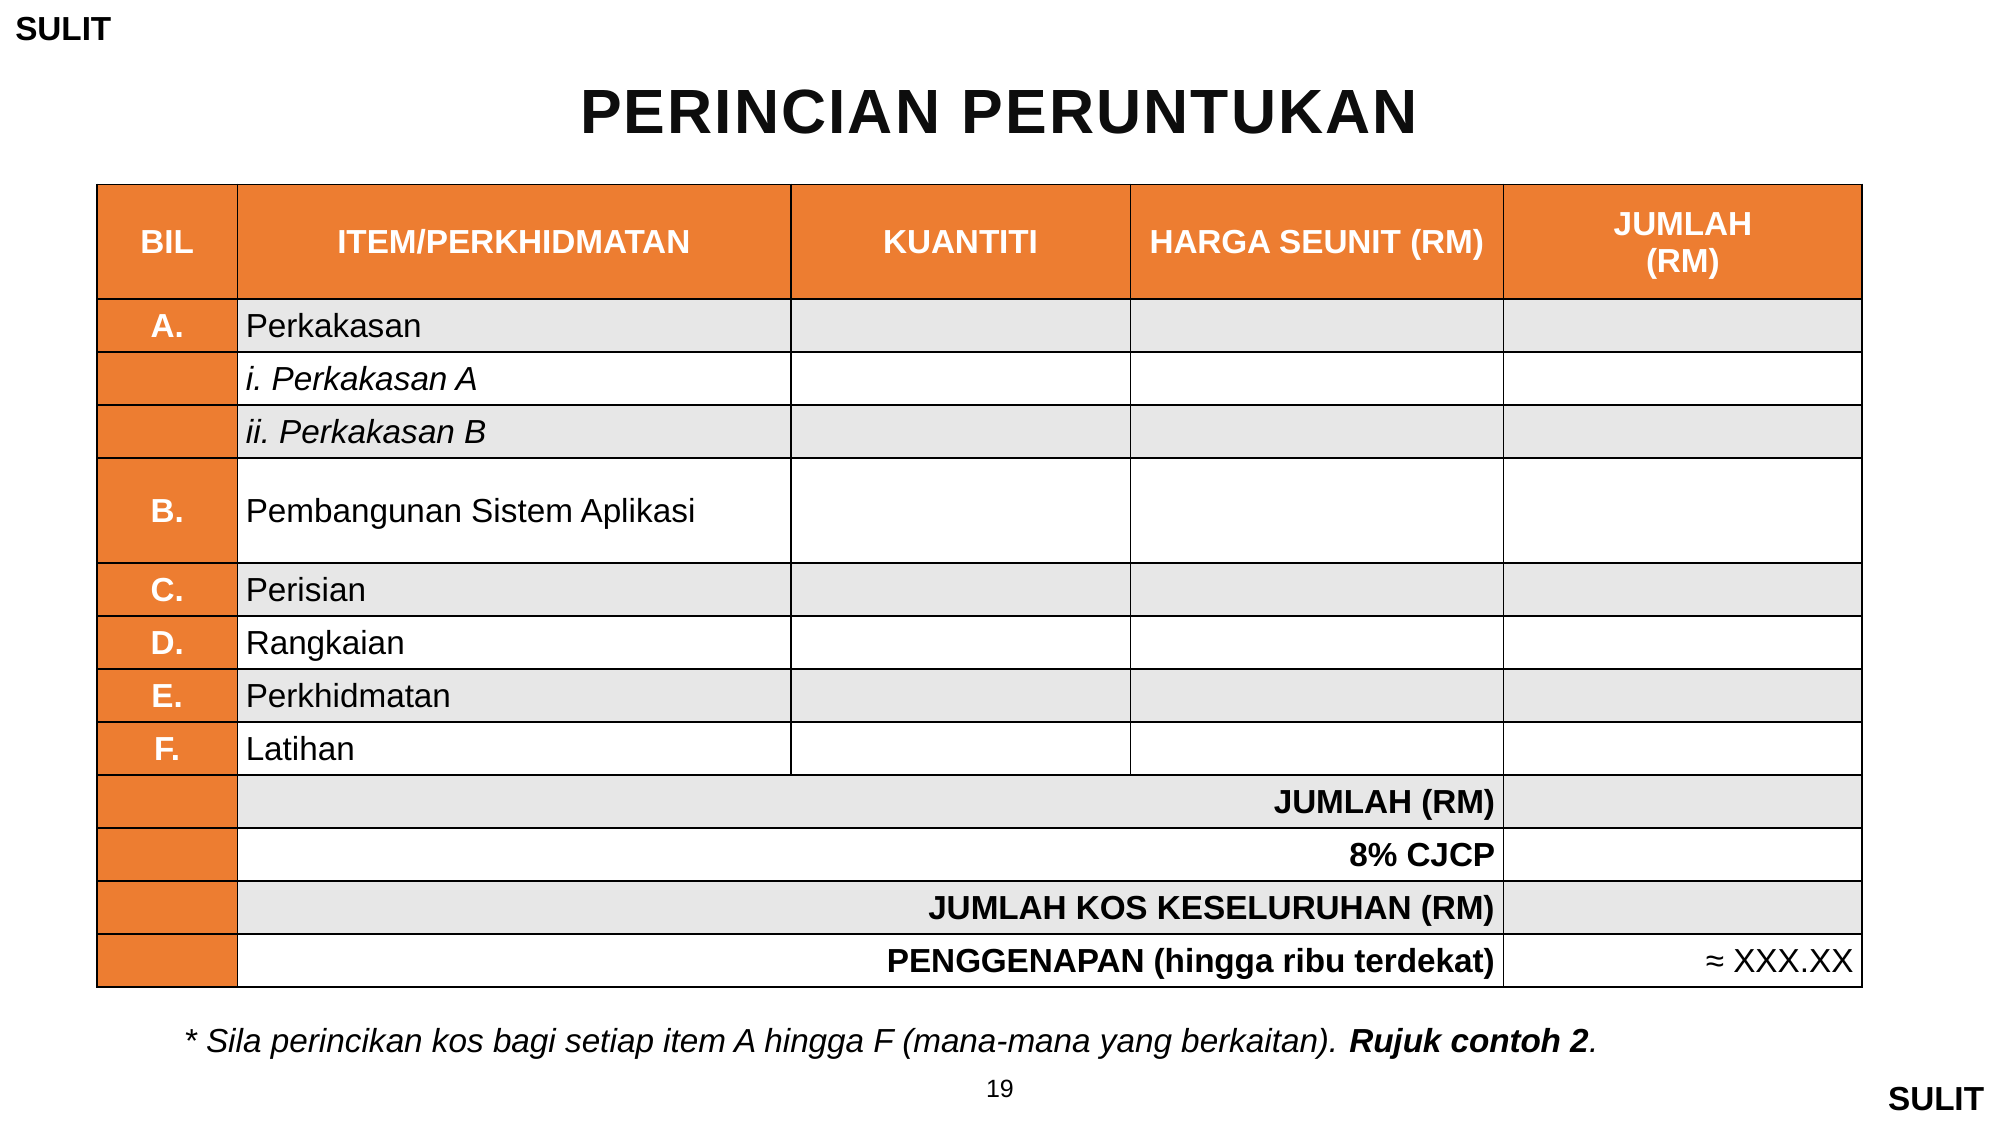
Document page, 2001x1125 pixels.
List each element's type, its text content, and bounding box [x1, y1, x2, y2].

table_cell [1131, 459, 1503, 562]
table_header HARGA SEUNIT (RM) [1131, 185, 1503, 298]
table_header JUMLAH (RM) [1504, 185, 1861, 298]
table_cell [792, 300, 1130, 351]
table_cell A. [98, 300, 237, 351]
table_cell 8% CJCP [238, 829, 1503, 880]
table_cell [98, 829, 237, 880]
table_cell [792, 670, 1130, 721]
table_cell Perkakasan [238, 300, 790, 351]
table_cell [98, 935, 237, 986]
table_cell [1504, 353, 1861, 404]
table_cell [1131, 406, 1503, 457]
table_cell Perkhidmatan [238, 670, 790, 721]
table_cell [792, 564, 1130, 615]
table_cell E. [98, 670, 237, 721]
table_cell [792, 723, 1130, 774]
table_cell C. [98, 564, 237, 615]
table_cell [1504, 406, 1861, 457]
table_cell [792, 406, 1130, 457]
table_header ITEM/PERKHIDMATAN [238, 185, 790, 298]
table_cell F. [98, 723, 237, 774]
table_cell [1131, 670, 1503, 721]
table_header BIL [98, 185, 237, 298]
table_cell ≈ XXX.XX [1504, 935, 1861, 986]
table_cell Perisian [238, 564, 790, 615]
text_box * Sila perincikan kos bagi setiap item A hingga F (mana-mana yang berkaitan). Rujuk contoh 2. [169, 1011, 1614, 1066]
table_cell [1131, 617, 1503, 668]
table_cell [98, 353, 237, 404]
table_cell Latihan [238, 723, 790, 774]
table_cell JUMLAH KOS KESELURUHAN (RM) [238, 882, 1503, 933]
table_cell [1504, 776, 1861, 827]
table_cell [1131, 353, 1503, 404]
table_header KUANTITI [792, 185, 1130, 298]
table_cell [1504, 564, 1861, 615]
table_cell [1131, 300, 1503, 351]
table_cell [792, 353, 1130, 404]
table_cell [1504, 617, 1861, 668]
table_cell [792, 617, 1130, 668]
table_cell [98, 776, 237, 827]
table_cell [1504, 723, 1861, 774]
table_cell [1131, 564, 1503, 615]
table_cell ii. Perkakasan B [238, 406, 790, 457]
table_cell Rangkaian [238, 617, 790, 668]
table_cell [792, 459, 1130, 562]
table_cell [1131, 723, 1503, 774]
table_cell [1504, 300, 1861, 351]
table_cell D. [98, 617, 237, 668]
table_cell B. [98, 459, 237, 562]
table_cell JUMLAH (RM) [238, 776, 1503, 827]
table_cell PENGGENAPAN (hingga ribu terdekat) [238, 935, 1503, 986]
table_cell [98, 882, 237, 933]
table_cell [1504, 882, 1861, 933]
text_box perincian PERUNTUKAN [473, 70, 1527, 161]
table_cell Pembangunan Sistem Aplikasi [238, 459, 790, 562]
table_cell [1504, 829, 1861, 880]
table_cell [98, 406, 237, 457]
table_cell [1504, 670, 1861, 721]
slide_number 19 [960, 1065, 1040, 1125]
table_cell i. Perkakasan A [238, 353, 790, 404]
table_cell [1504, 459, 1861, 562]
